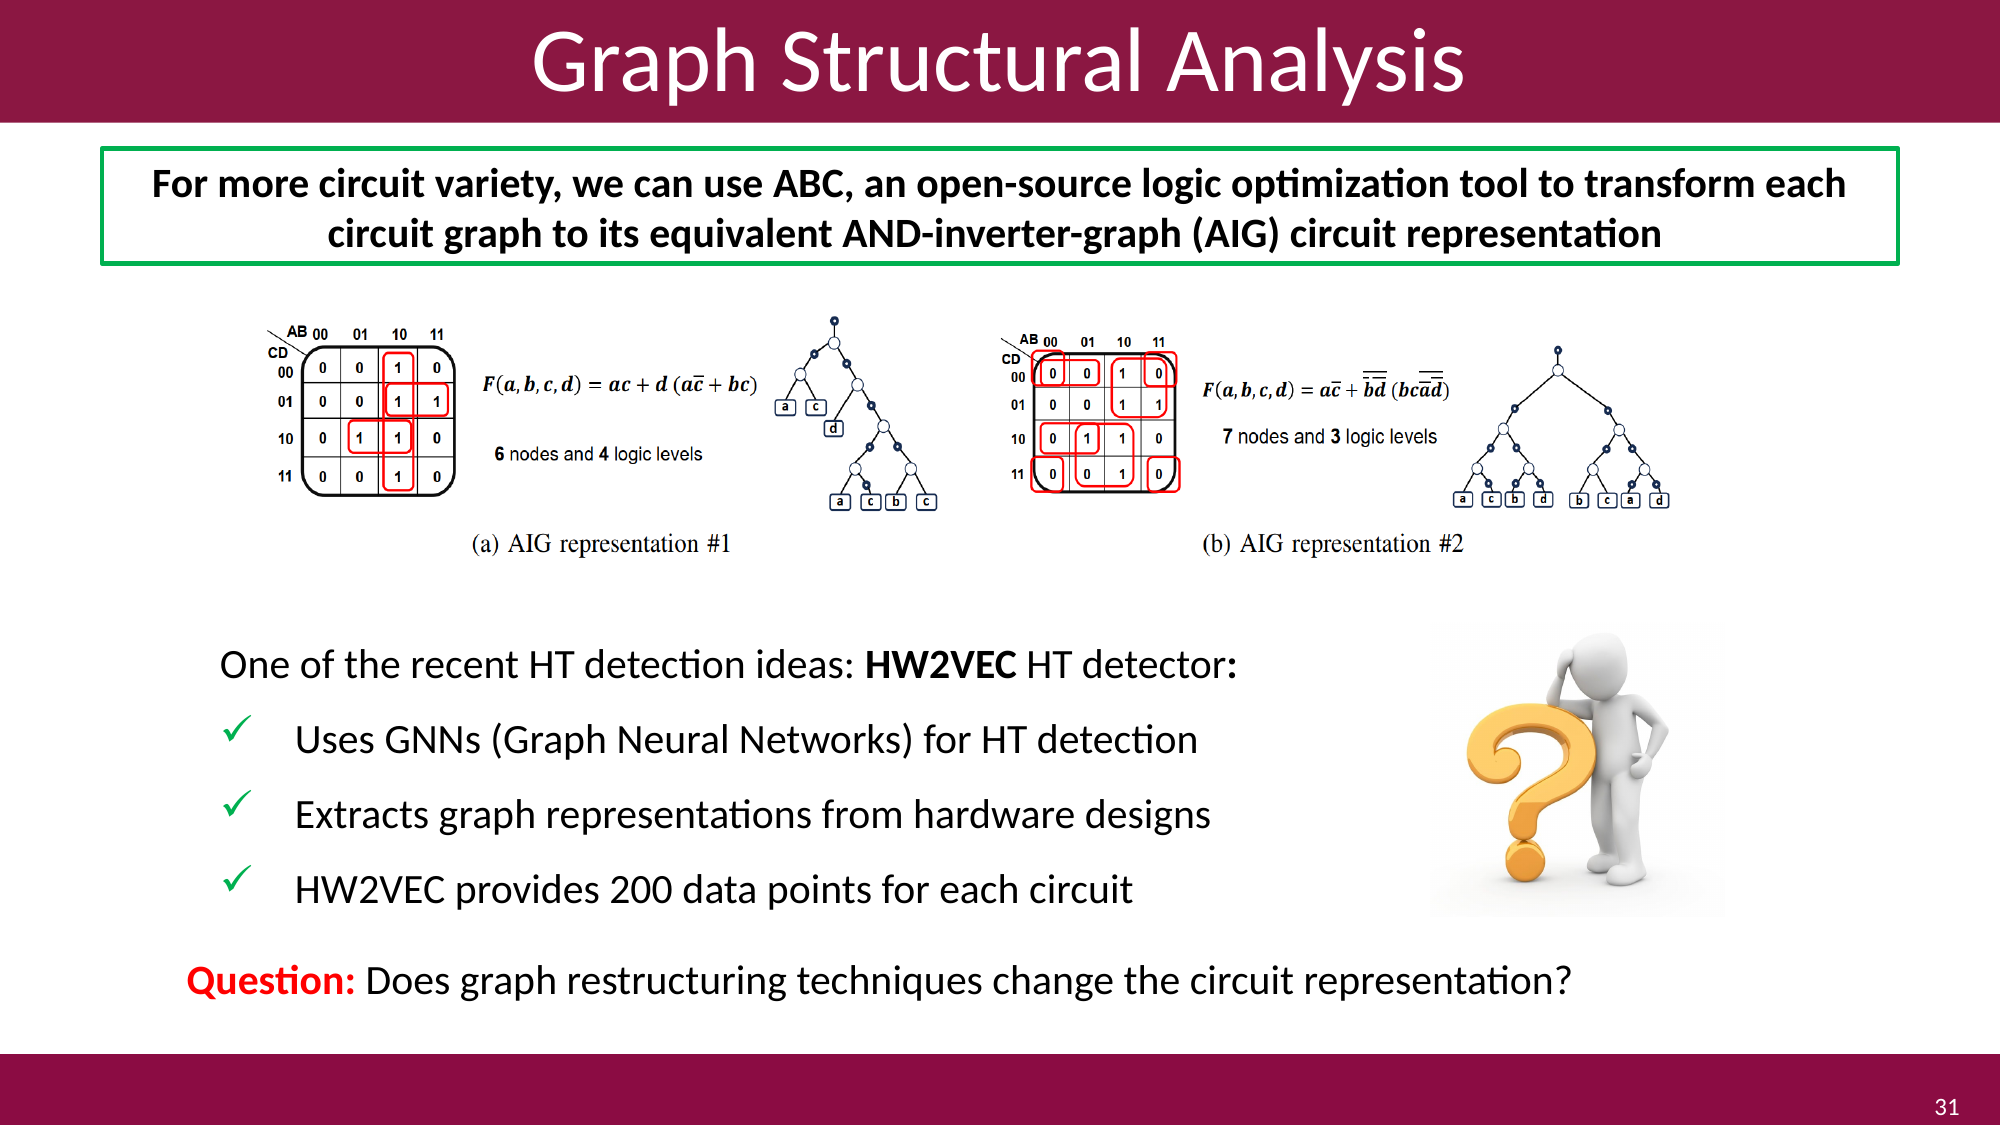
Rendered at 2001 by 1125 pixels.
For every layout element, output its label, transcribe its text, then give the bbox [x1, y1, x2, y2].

text_box For more circuit variety, we can use ABC, an open-source logic optimization tool to transform each circuit graph to its equivalent AND-inverter-graph (AIG) circuit representation [101, 148, 1899, 264]
picture [237, 290, 1695, 567]
picture [1430, 622, 1725, 917]
text_box [0, 1054, 2000, 1125]
text_box Question: Does graph restructuring techniques change the circuit representation? [171, 945, 1761, 1010]
text_box One of the recent HT detection ideas: HW2VEC HT detector: Uses GNNs (Graph Neural Networks) for HT detection Extracts graph representations from hardware designs HW2VEC provides 200 data points for each circuit [205, 604, 1263, 920]
title Graph Structural Analysis [0, 0, 2000, 123]
text_box 31 [1524, 1075, 1975, 1125]
